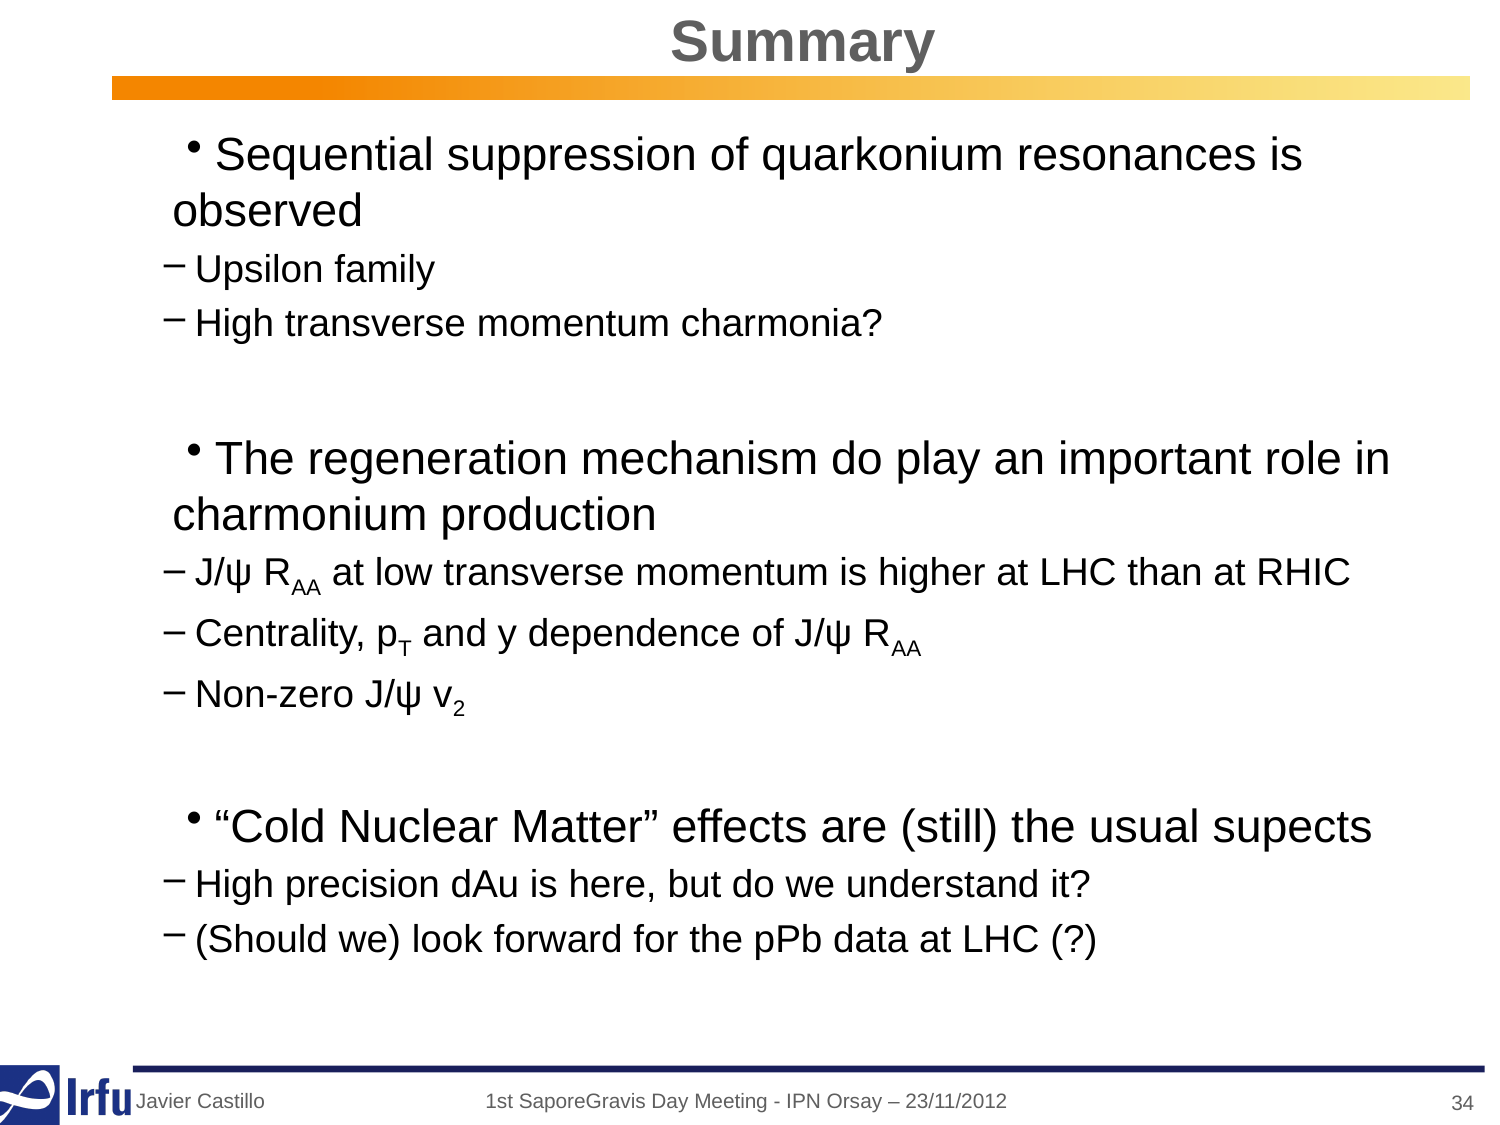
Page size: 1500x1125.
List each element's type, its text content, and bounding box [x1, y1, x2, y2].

title Summary [182, 5, 1424, 71]
slide_number 34 [1430, 1081, 1495, 1118]
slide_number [449, 1081, 1049, 1118]
list Sequential suppression of quarkonium resonances is observed Upsilon family High transverse momentum charmonia? The regeneration mechanism do play an important role in charmonium production J/ψ RAA at low transverse momentum is higher at LHC than at RHIC Centrality, pT and y dependence of J/ψ RAA Non-zero J/ψ v2 “Cold Nuclear Matter” effects are (still) the usual supects High precision dAu is here, but do we understand it? (Should we) look forward for the pPb data at LHC (?) [91, 116, 1410, 1009]
footer Javier Castillo [135, 1081, 376, 1118]
